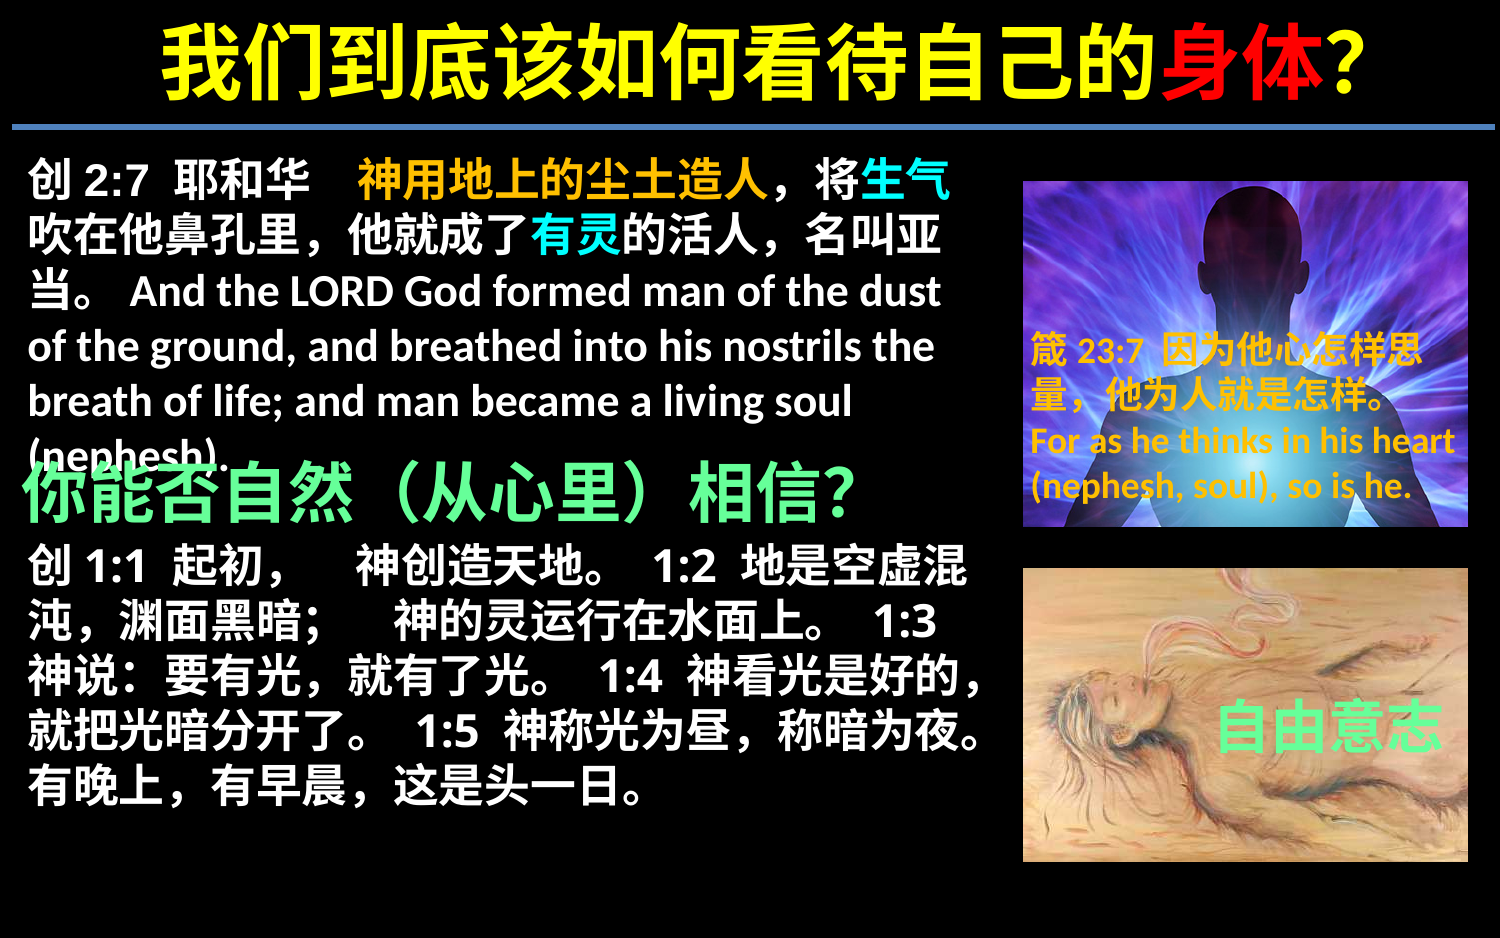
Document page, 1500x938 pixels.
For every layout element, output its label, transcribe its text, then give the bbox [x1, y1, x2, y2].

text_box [2, 443, 1001, 823]
text_box 我们到底该如何看待自己的身体？ [144, 2, 1423, 118]
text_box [12, 143, 1476, 862]
